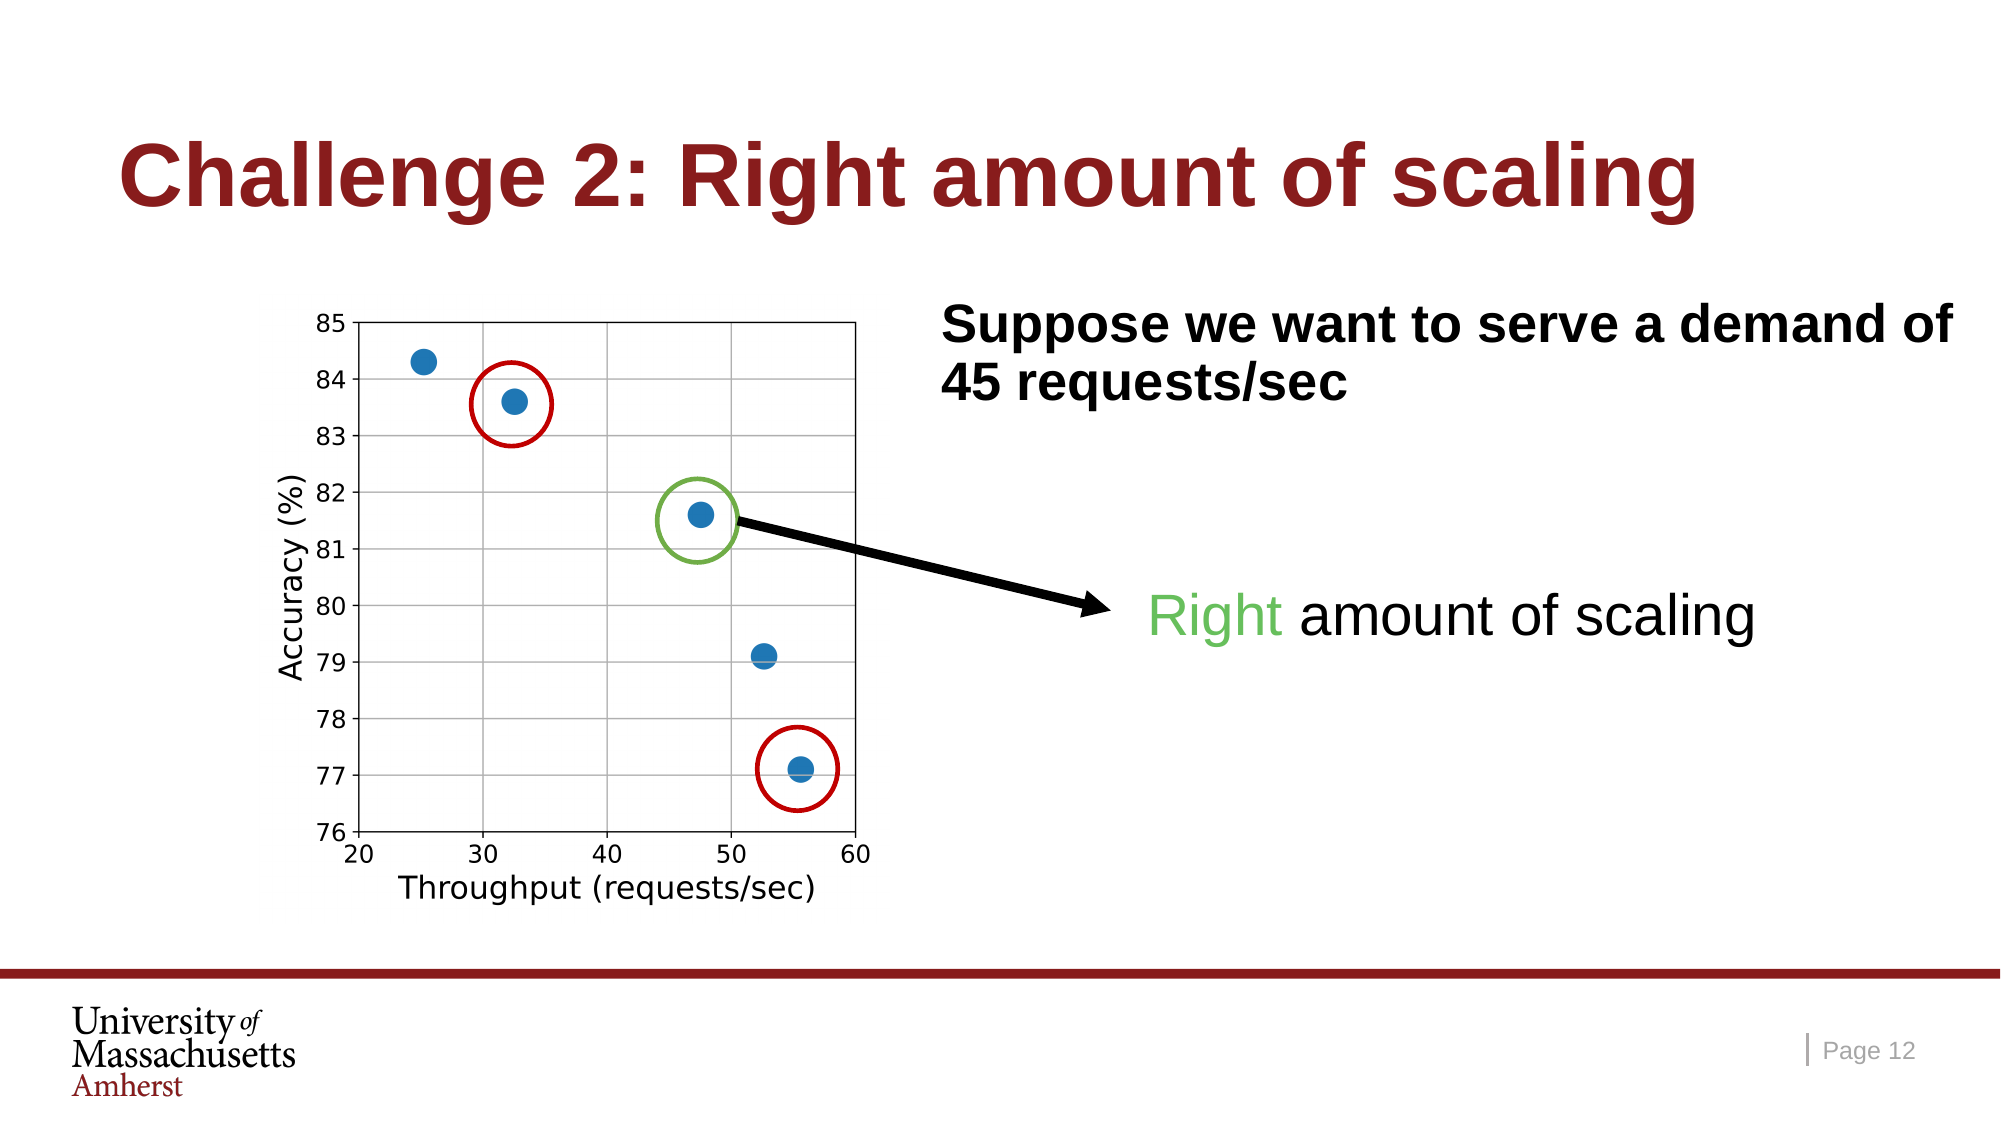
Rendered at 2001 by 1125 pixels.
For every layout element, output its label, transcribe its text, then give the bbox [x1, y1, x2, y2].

list Suppose we want to serve a demand of 45 requests/sec [925, 288, 2000, 924]
title Challenge 2: Right amount of scaling [103, 121, 1899, 234]
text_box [737, 520, 1111, 611]
picture [70, 1006, 296, 1097]
text_box Right amount of scaling [1132, 569, 1773, 655]
slide_number Page 11 [1807, 1033, 1966, 1067]
picture [259, 294, 890, 924]
